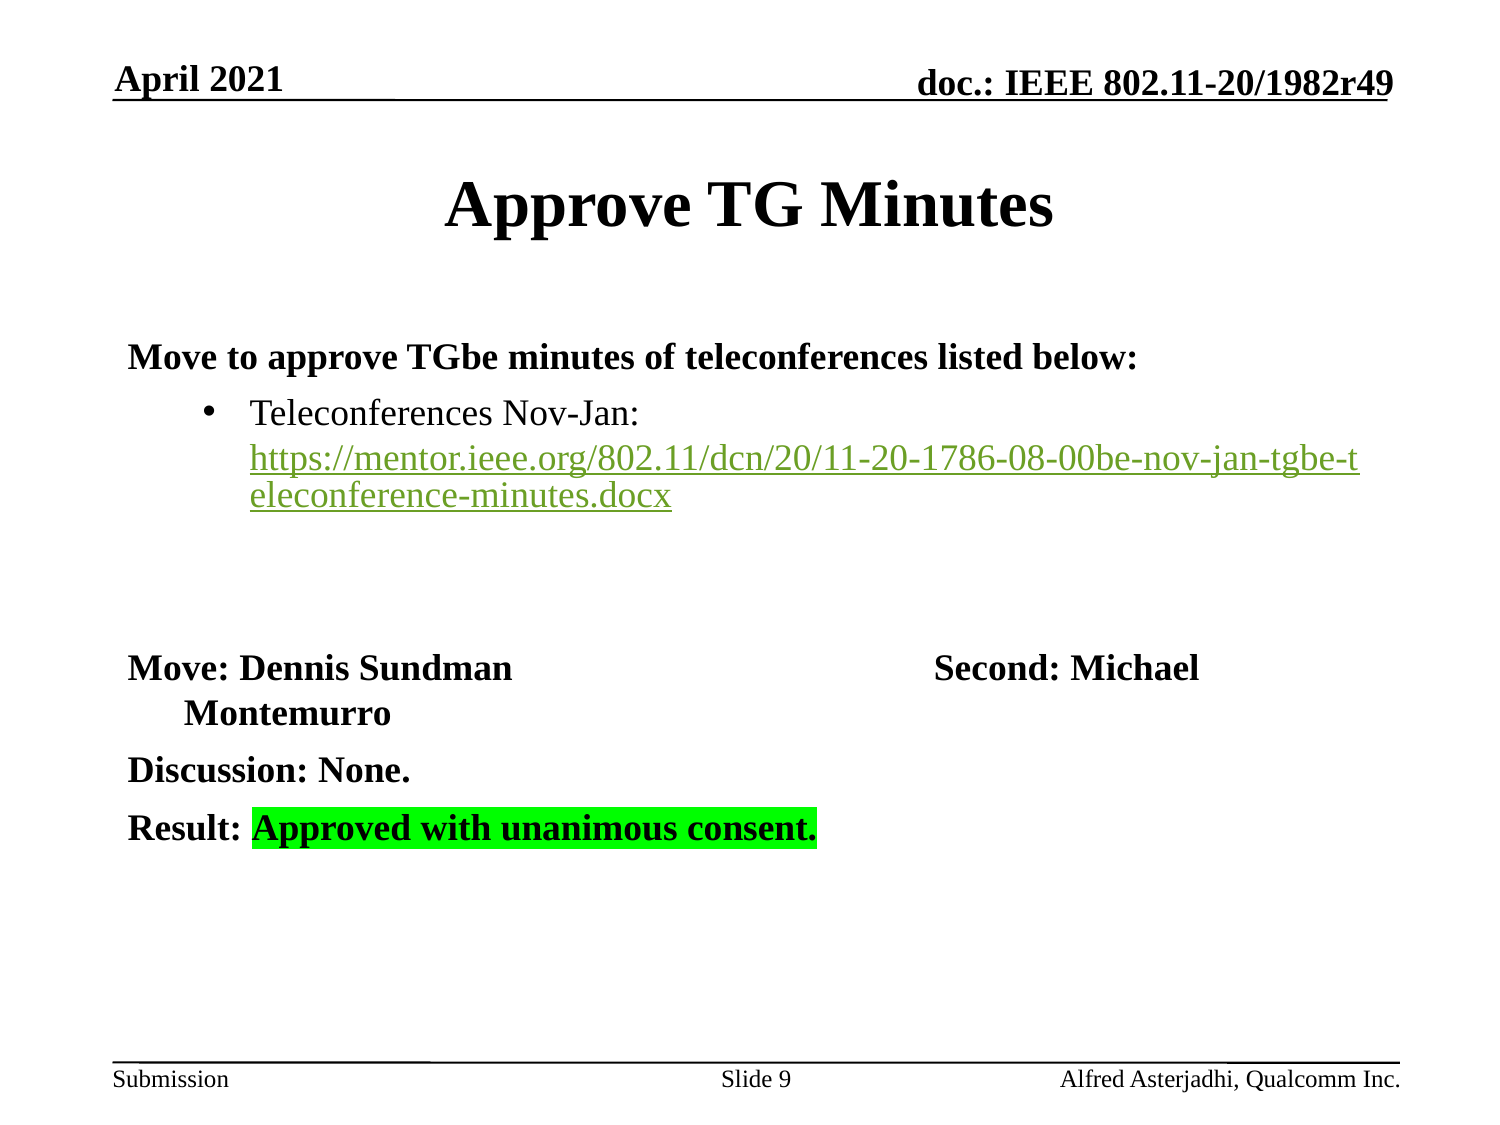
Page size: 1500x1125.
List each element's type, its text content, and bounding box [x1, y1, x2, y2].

slide_number Slide 9 [712, 1061, 800, 1123]
title Approve TG Minutes [112, 112, 1388, 288]
list Move to approve TGbe minutes of teleconferences listed below: Teleconferences Nov-Jan: https://mentor.ieee.org/802.11/dcn/20/11-20-1786-08-00be-nov-jan-tgbe-teleconference-minutes.docx Move: Dennis Sundman Second: Michael Montemurro Discussion: None. Result: Approved with unanimous consent. [112, 324, 1388, 1000]
footer Alfred Asterjadhi, Qualcomm Inc. [878, 1061, 1402, 1093]
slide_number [114, 54, 423, 100]
